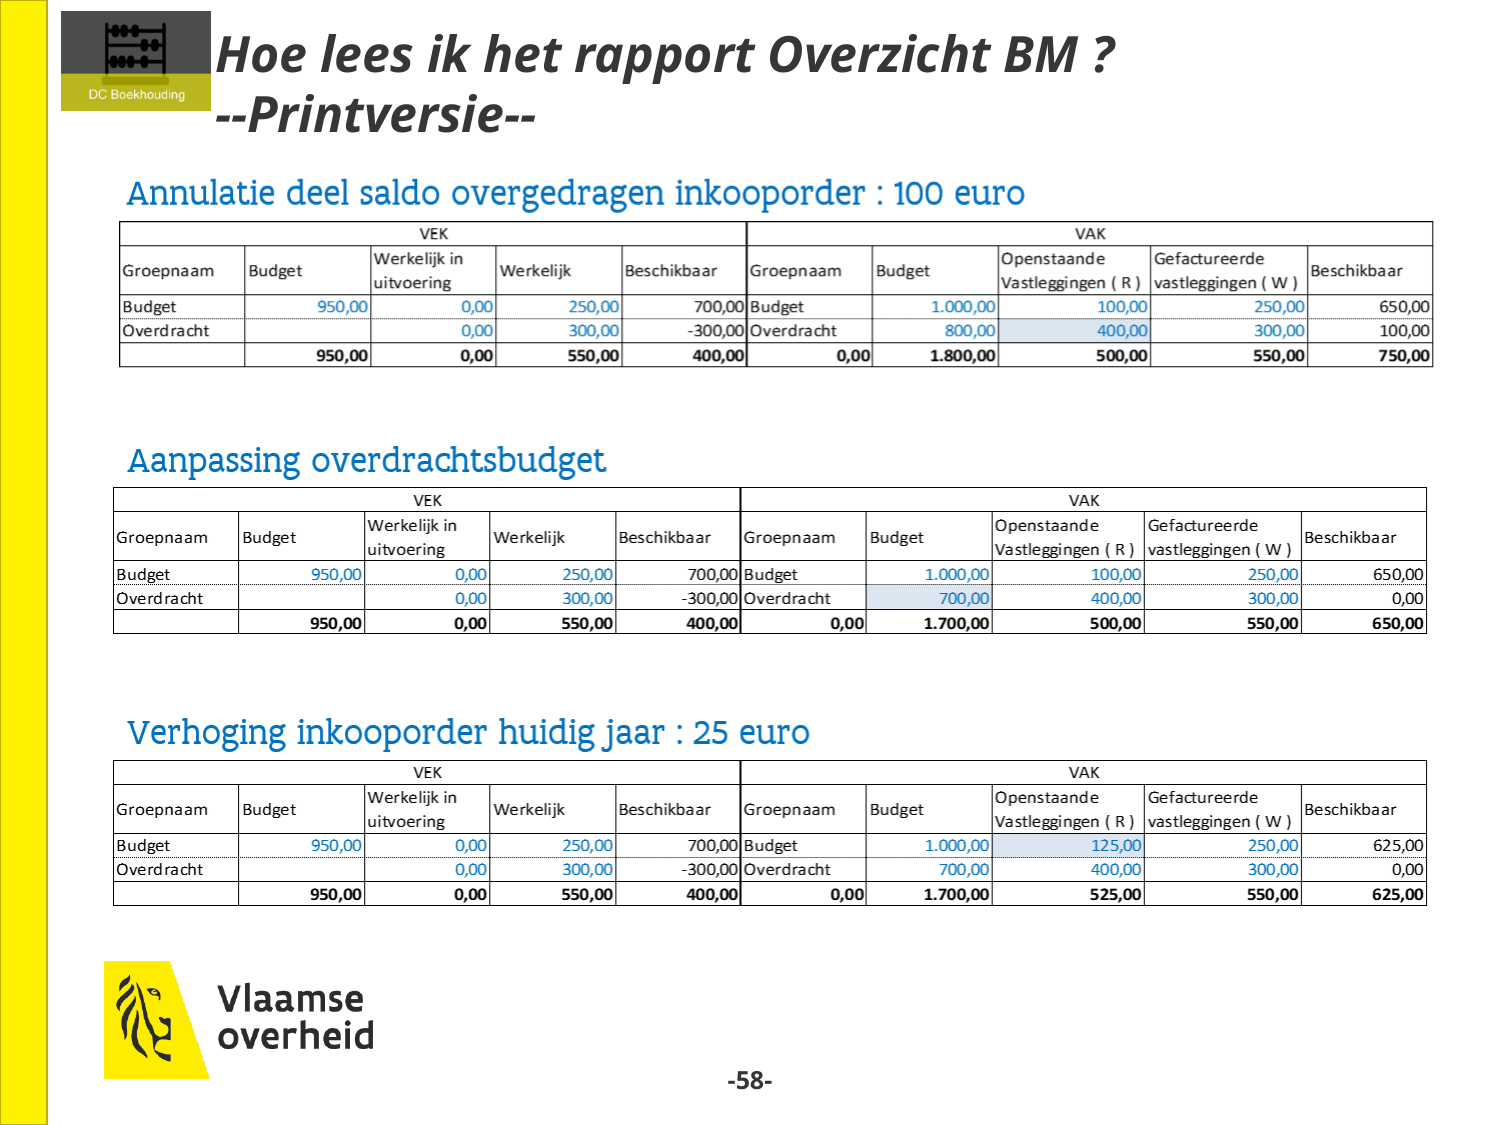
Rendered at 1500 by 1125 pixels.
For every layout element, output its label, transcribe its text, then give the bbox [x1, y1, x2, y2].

text_box Hoe lees ik het rapport Overzicht BM ? --Printversie-- [200, 15, 1130, 150]
picture [105, 169, 1441, 916]
picture [61, 11, 211, 111]
picture [104, 961, 373, 1079]
